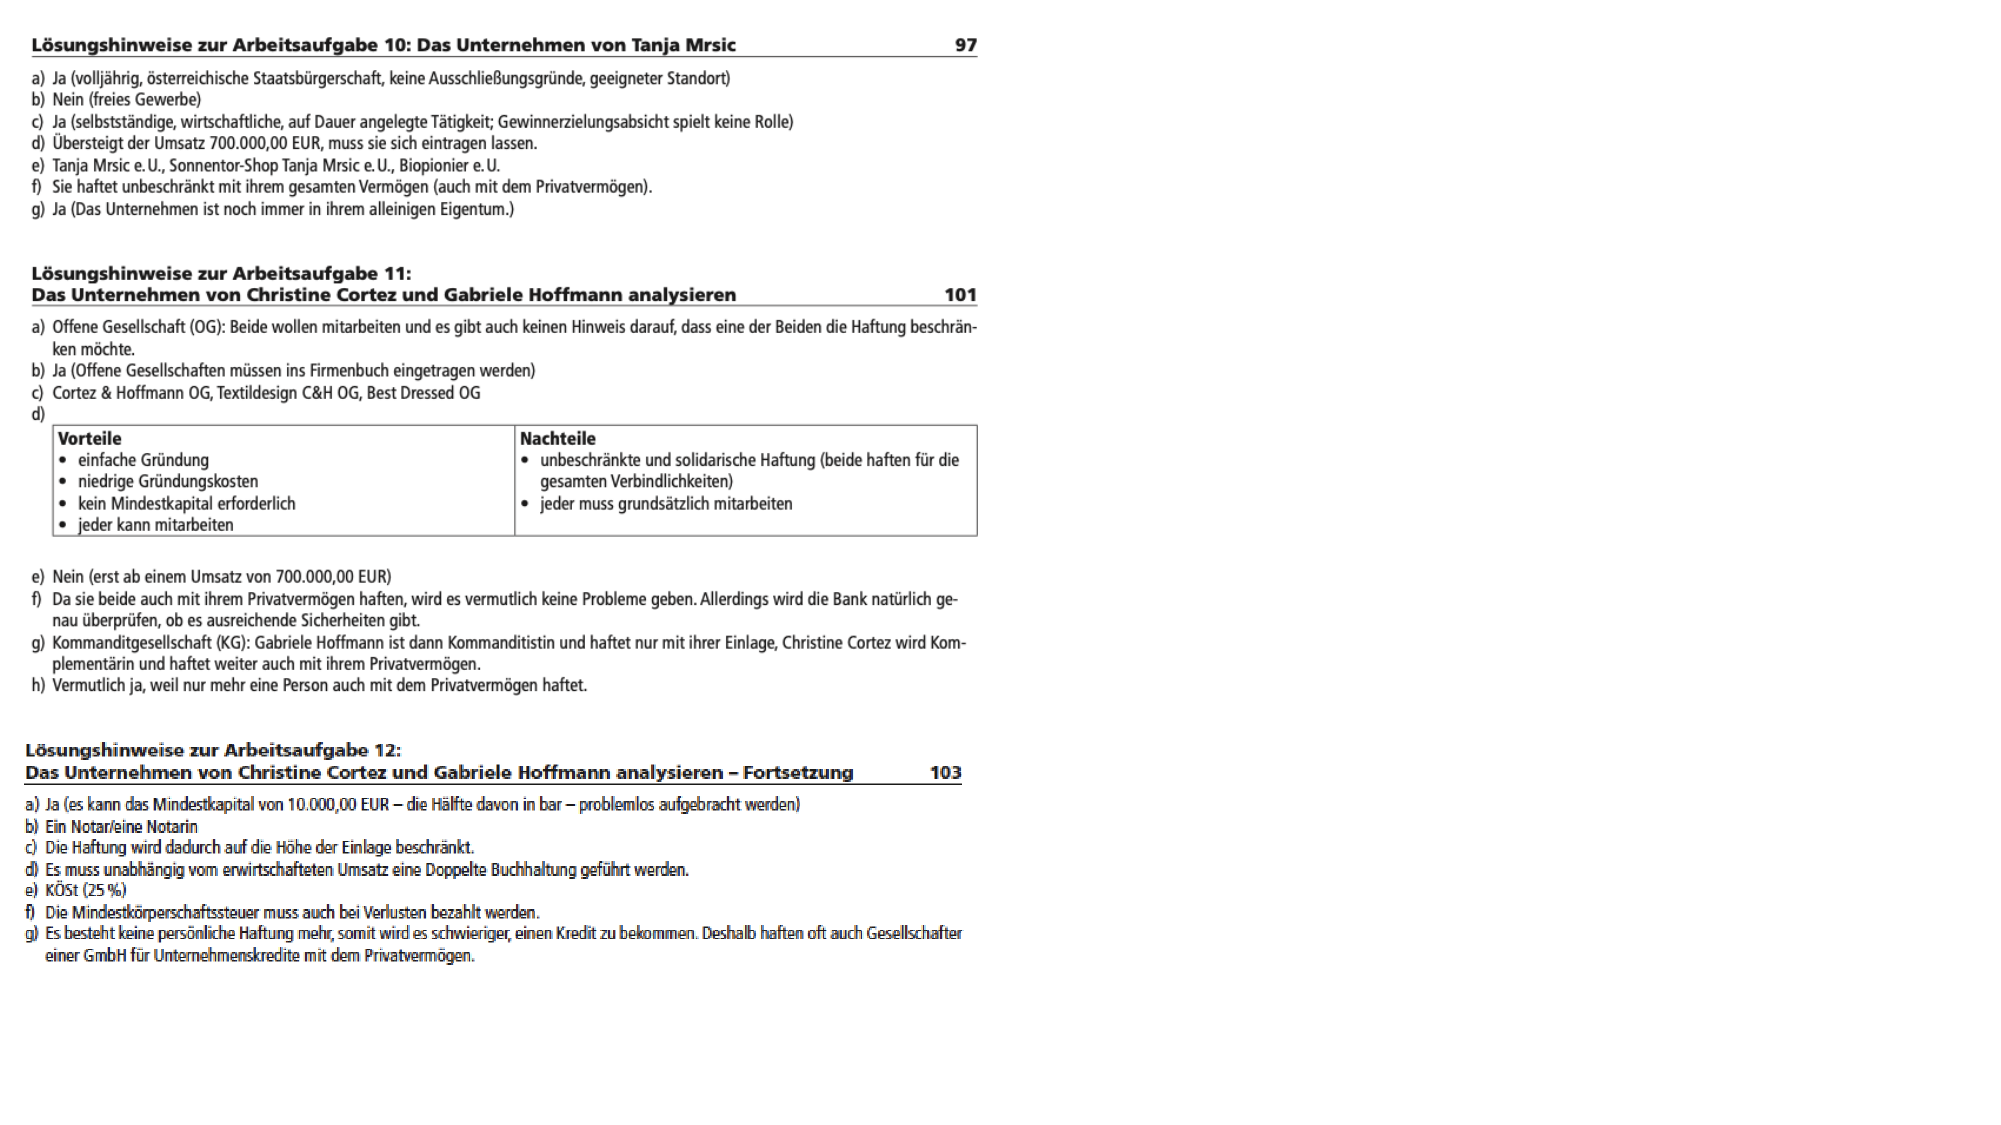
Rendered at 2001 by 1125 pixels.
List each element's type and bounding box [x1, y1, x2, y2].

picture [0, 16, 998, 723]
picture [0, 737, 1000, 977]
